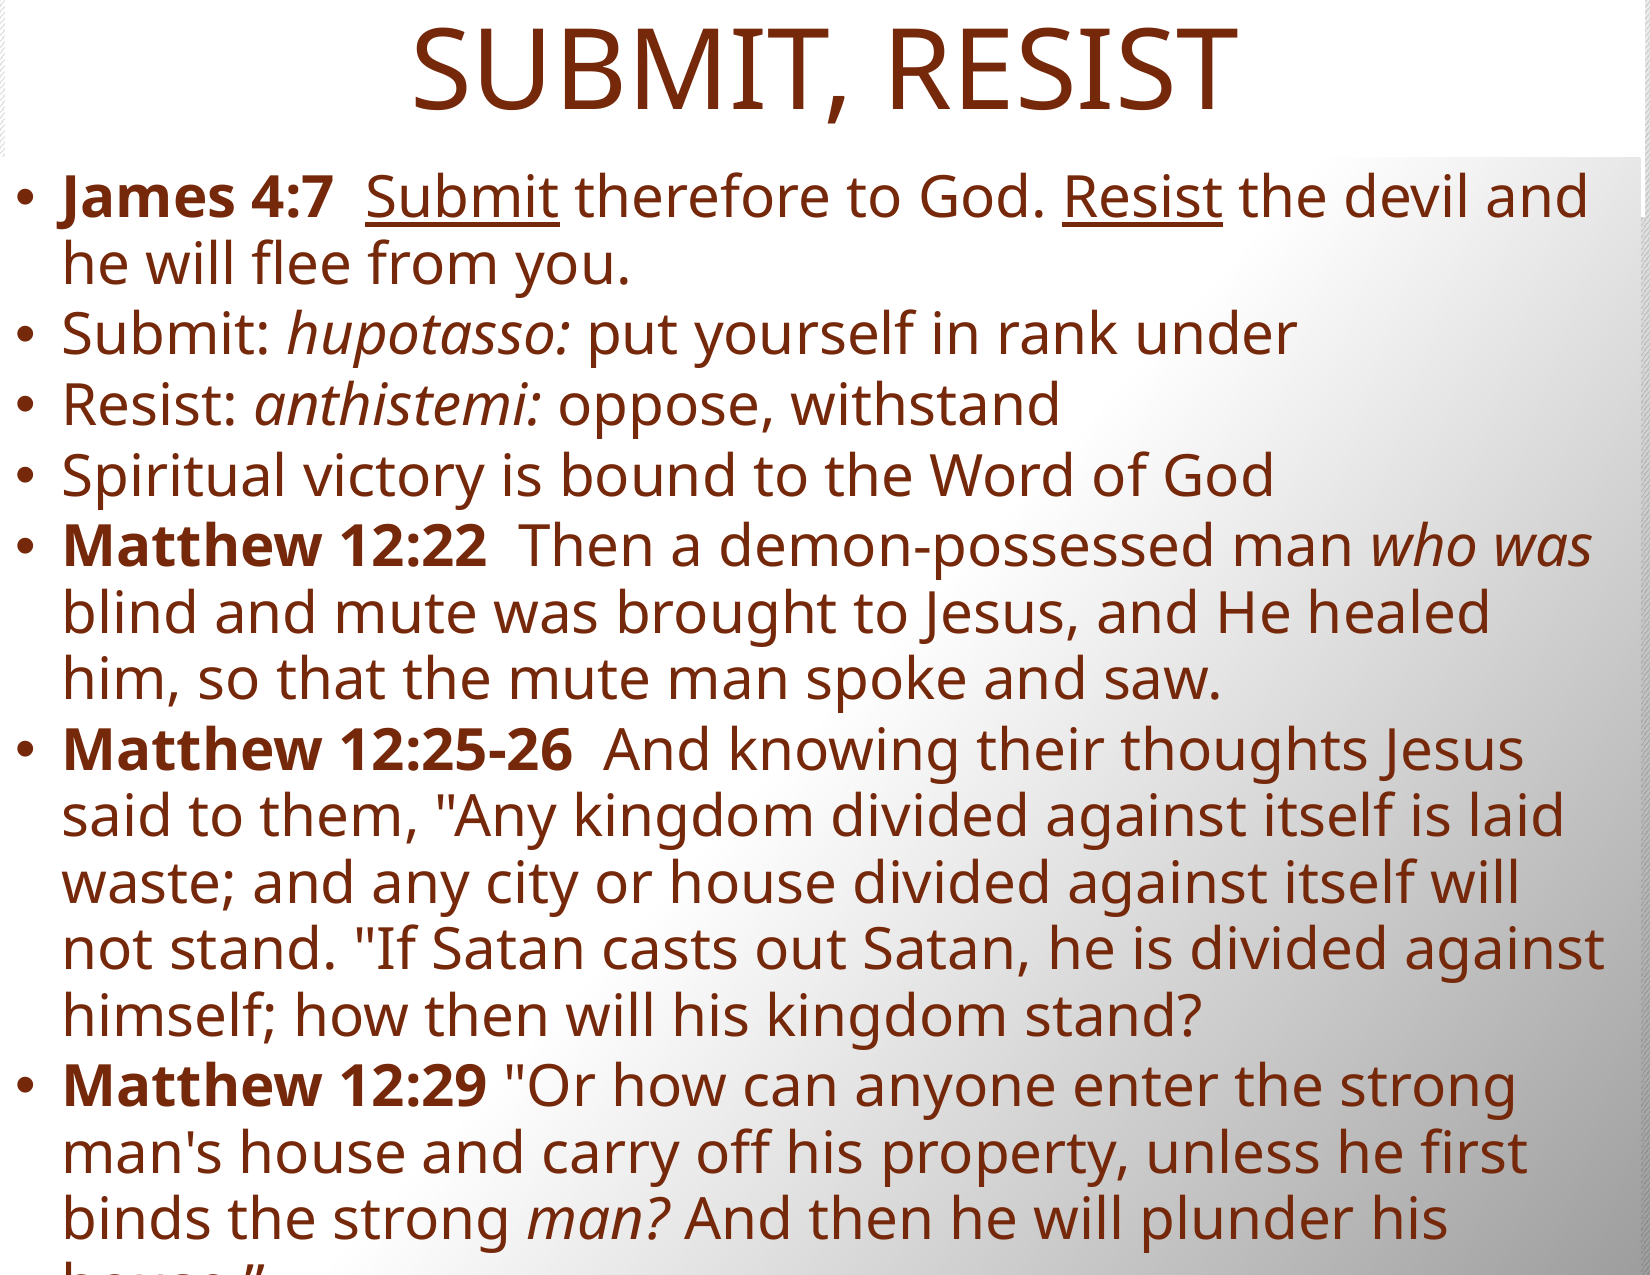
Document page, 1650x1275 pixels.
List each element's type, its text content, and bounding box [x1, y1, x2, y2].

list James 4:7 Submit therefore to God. Resist the devil and he will flee from you. Submit: hupotasso: put yourself in rank under Resist: anthistemi: oppose, withstand Spiritual victory is bound to the Word of God Matthew 12:22 Then a demon-possessed man who was blind and mute was brought to Jesus, and He healed him, so that the mute man spoke and saw. Matthew 12:25-26 And knowing their thoughts Jesus said to them, "Any kingdom divided against itself is laid waste; and any city or house divided against itself will not stand. "If Satan casts out Satan, he is divided against himself; how then will his kingdom stand? Matthew 12:29 "Or how can anyone enter the strong man's house and carry off his property, unless he first binds the strong man? And then he will plunder his house.” [0, 157, 1641, 1275]
title SUBMIT, RESIST [4, 0, 1646, 146]
